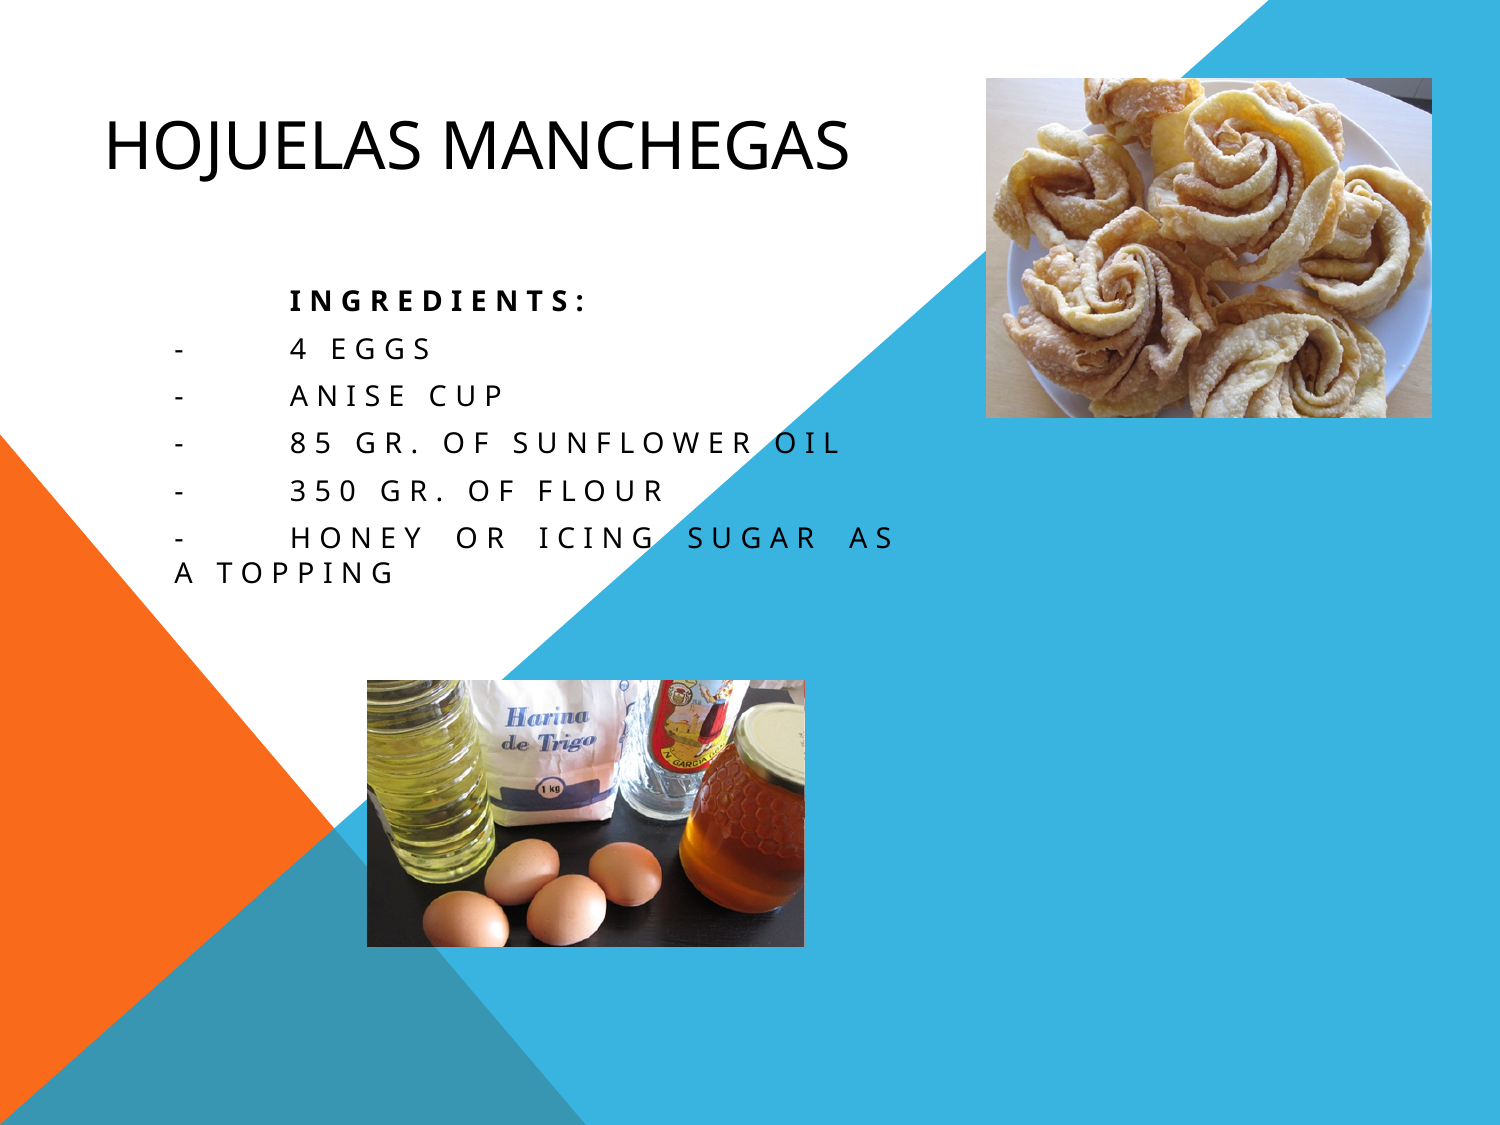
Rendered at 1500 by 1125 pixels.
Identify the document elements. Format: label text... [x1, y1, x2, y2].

title HOJUELAS MANCHEGAS [88, 30, 1010, 185]
picture [985, 77, 1432, 418]
picture [367, 680, 806, 947]
subtitle INGREDIENTS: - 4 Eggs - Anise cup - 85 Gr. Of sunflower oil - 350 gr. Of flour - Honey or icing sugar as a topping [159, 234, 916, 601]
